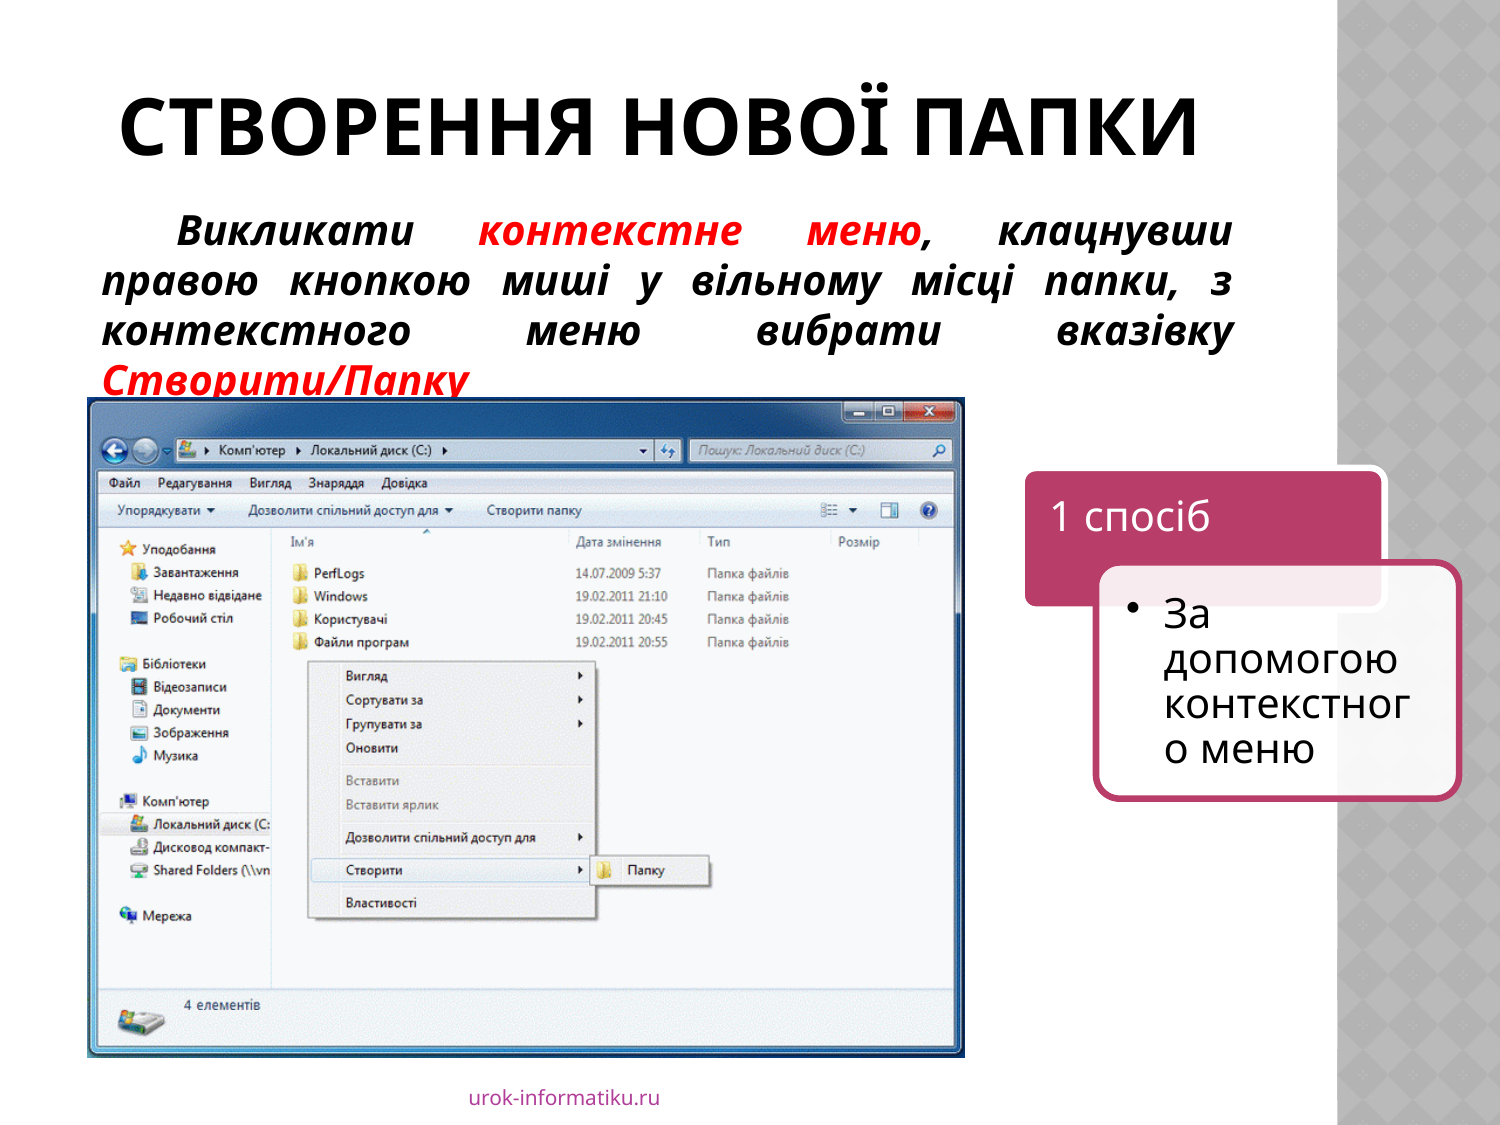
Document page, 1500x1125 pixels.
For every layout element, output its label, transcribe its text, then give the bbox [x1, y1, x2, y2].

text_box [1021, 443, 1460, 823]
footer urok-informatiku.ru [75, 1075, 675, 1114]
title Створення нової папки [66, 30, 1255, 172]
picture [87, 396, 965, 1058]
text_box Викликати контекстне меню, клацнувши правою кнопкою миші у вільному місці папки, з контекстного меню вибрати вказівку Створити/Папку [86, 196, 1248, 412]
